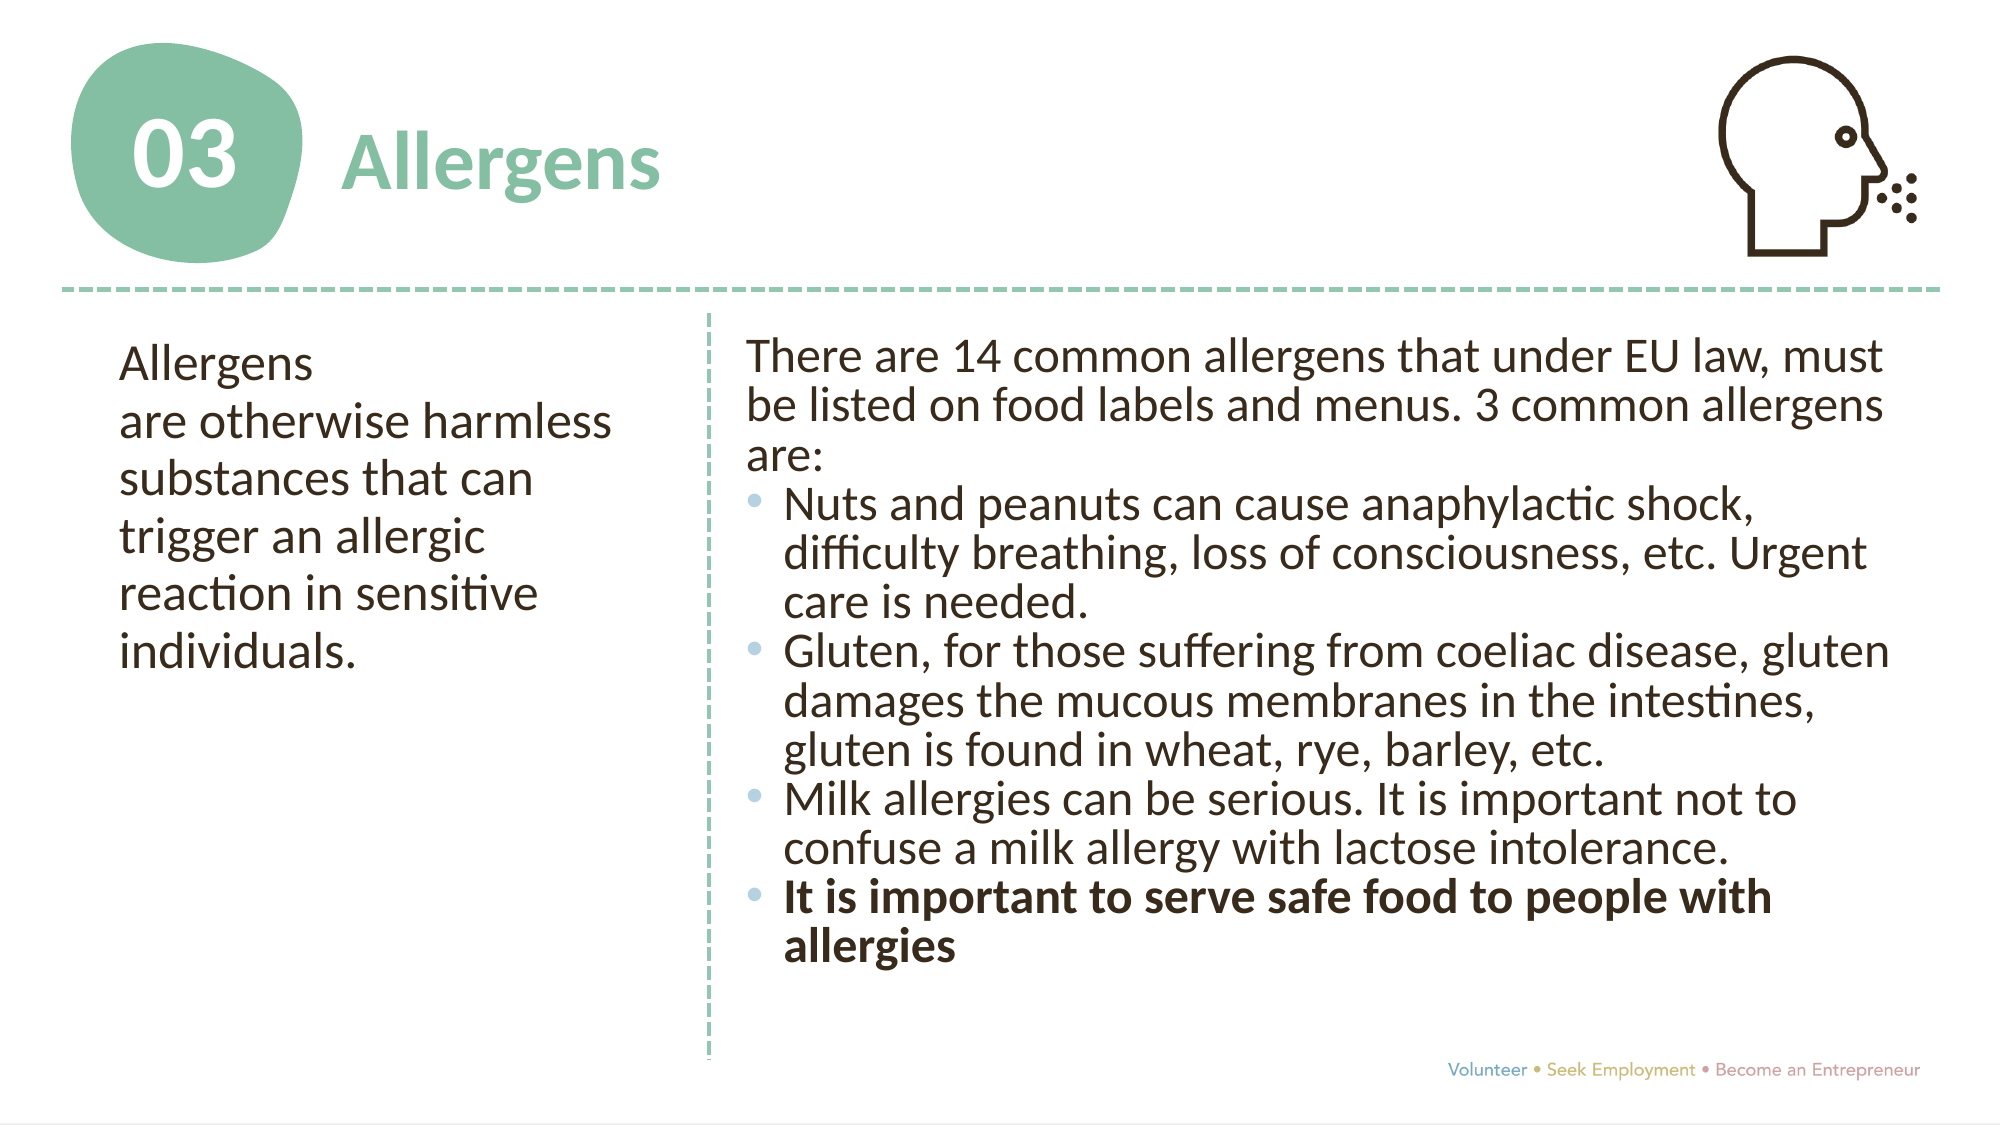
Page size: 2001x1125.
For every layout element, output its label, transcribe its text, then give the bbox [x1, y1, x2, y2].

text_box Allergens are otherwise harmless substances that can trigger an allergic reaction in sensitive individuals. [104, 326, 679, 655]
picture [1685, 43, 1921, 279]
picture [1418, 1046, 1971, 1103]
text_box [105, 231, 278, 264]
text_box 03 [58, 90, 313, 231]
text_box There are 14 common allergens that under EU law, must be listed on food labels and menus. 3 common allergens are: Nuts and peanuts can cause anaphylactic shock, difficulty breathing, loss of consciousness, etc. Urgent care is needed. Gluten, for those suffering from coeliac disease, gluten damages the mucous membranes in the intestines, gluten is found in wheat, rye, barley, etc. Milk allergies can be serious. It is important not to confuse a milk allergy with lactose intolerance. It is important to serve safe food to people with allergies [731, 326, 1918, 922]
text_box Allergens [327, 115, 1112, 238]
text_box [82, 42, 285, 90]
